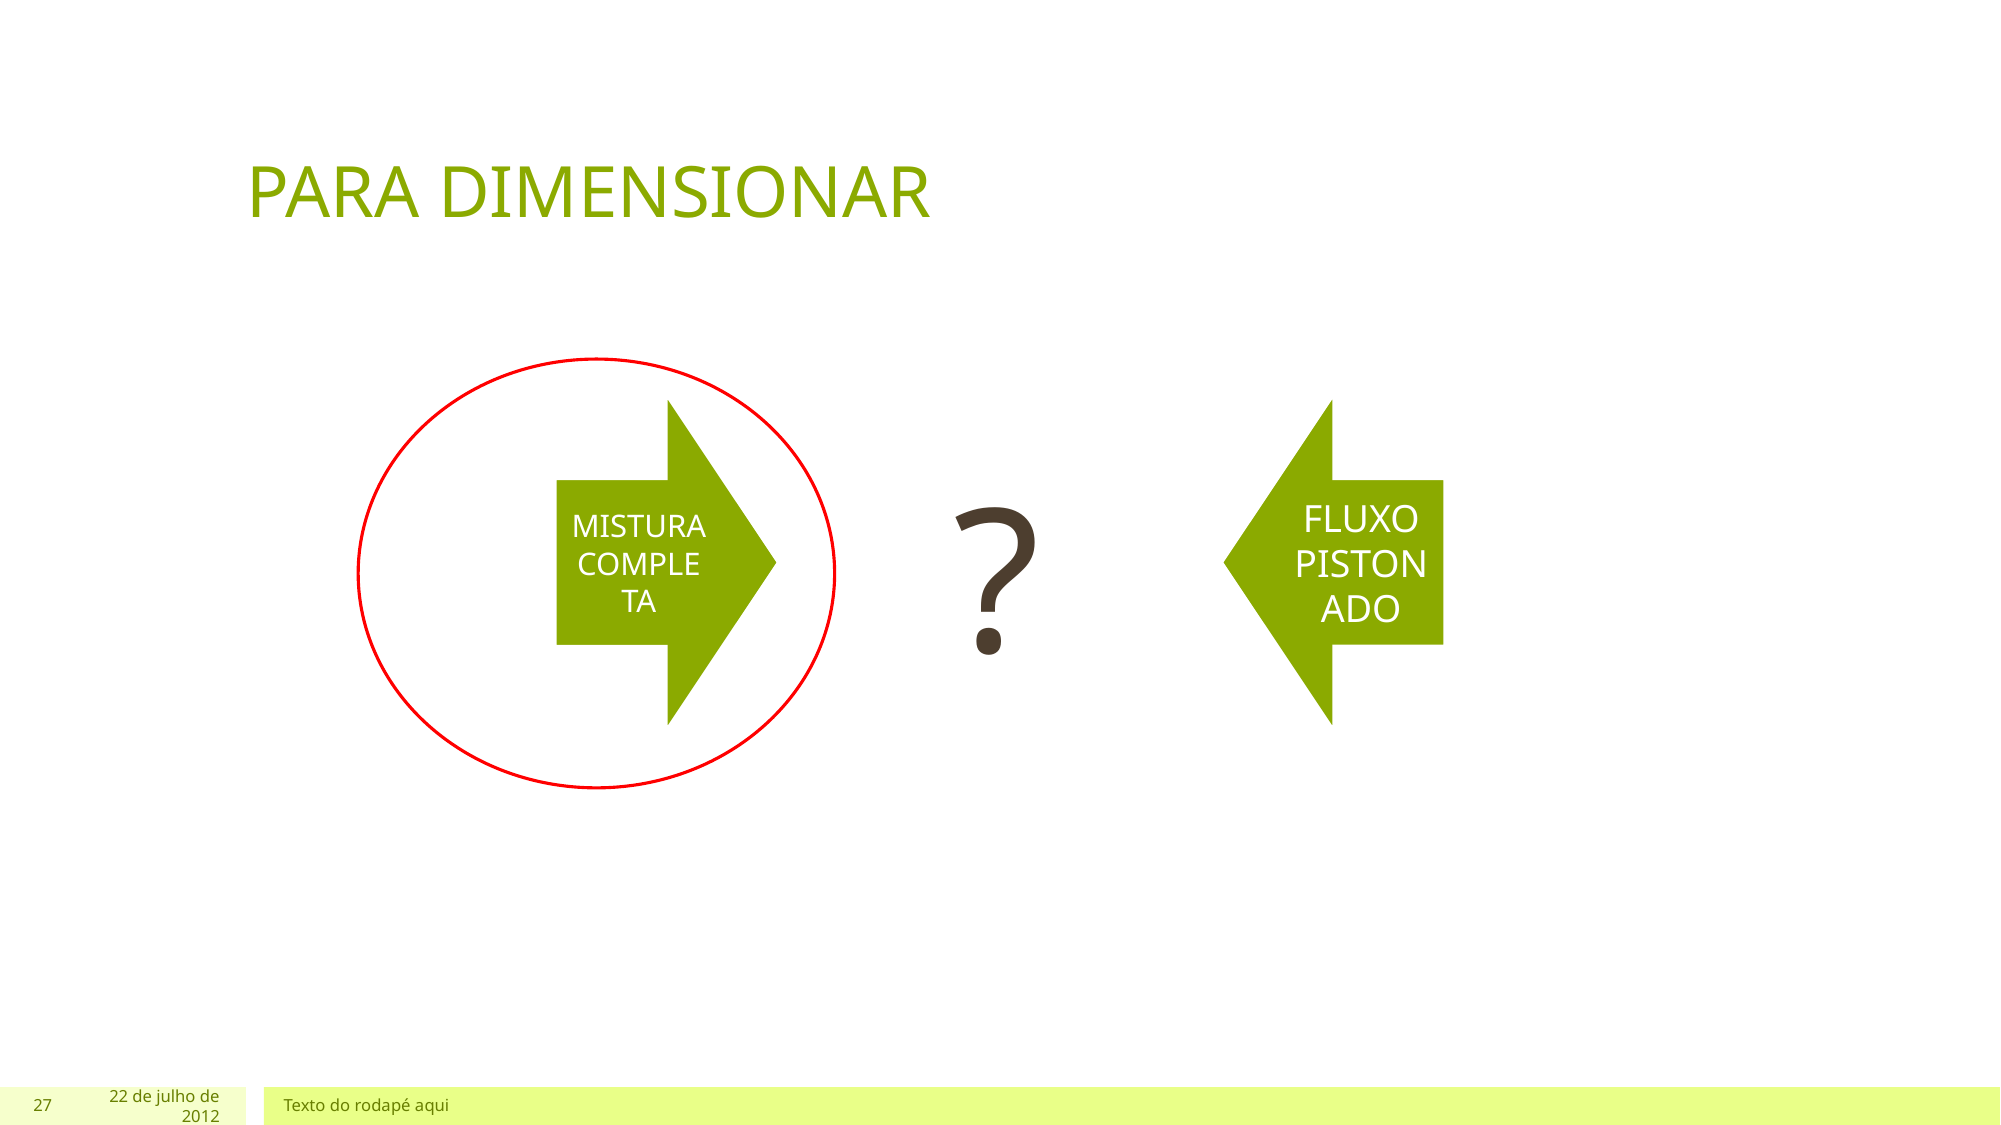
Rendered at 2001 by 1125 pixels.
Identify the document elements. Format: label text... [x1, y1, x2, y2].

slide_number 27 [0, 1087, 68, 1125]
slide_number 22 de julho de 2012 [70, 1087, 235, 1125]
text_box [333, 117, 1667, 1007]
title PARA DIMENSIONAR [231, 45, 1769, 240]
footer Texto do rodapé aqui [268, 1087, 1769, 1125]
